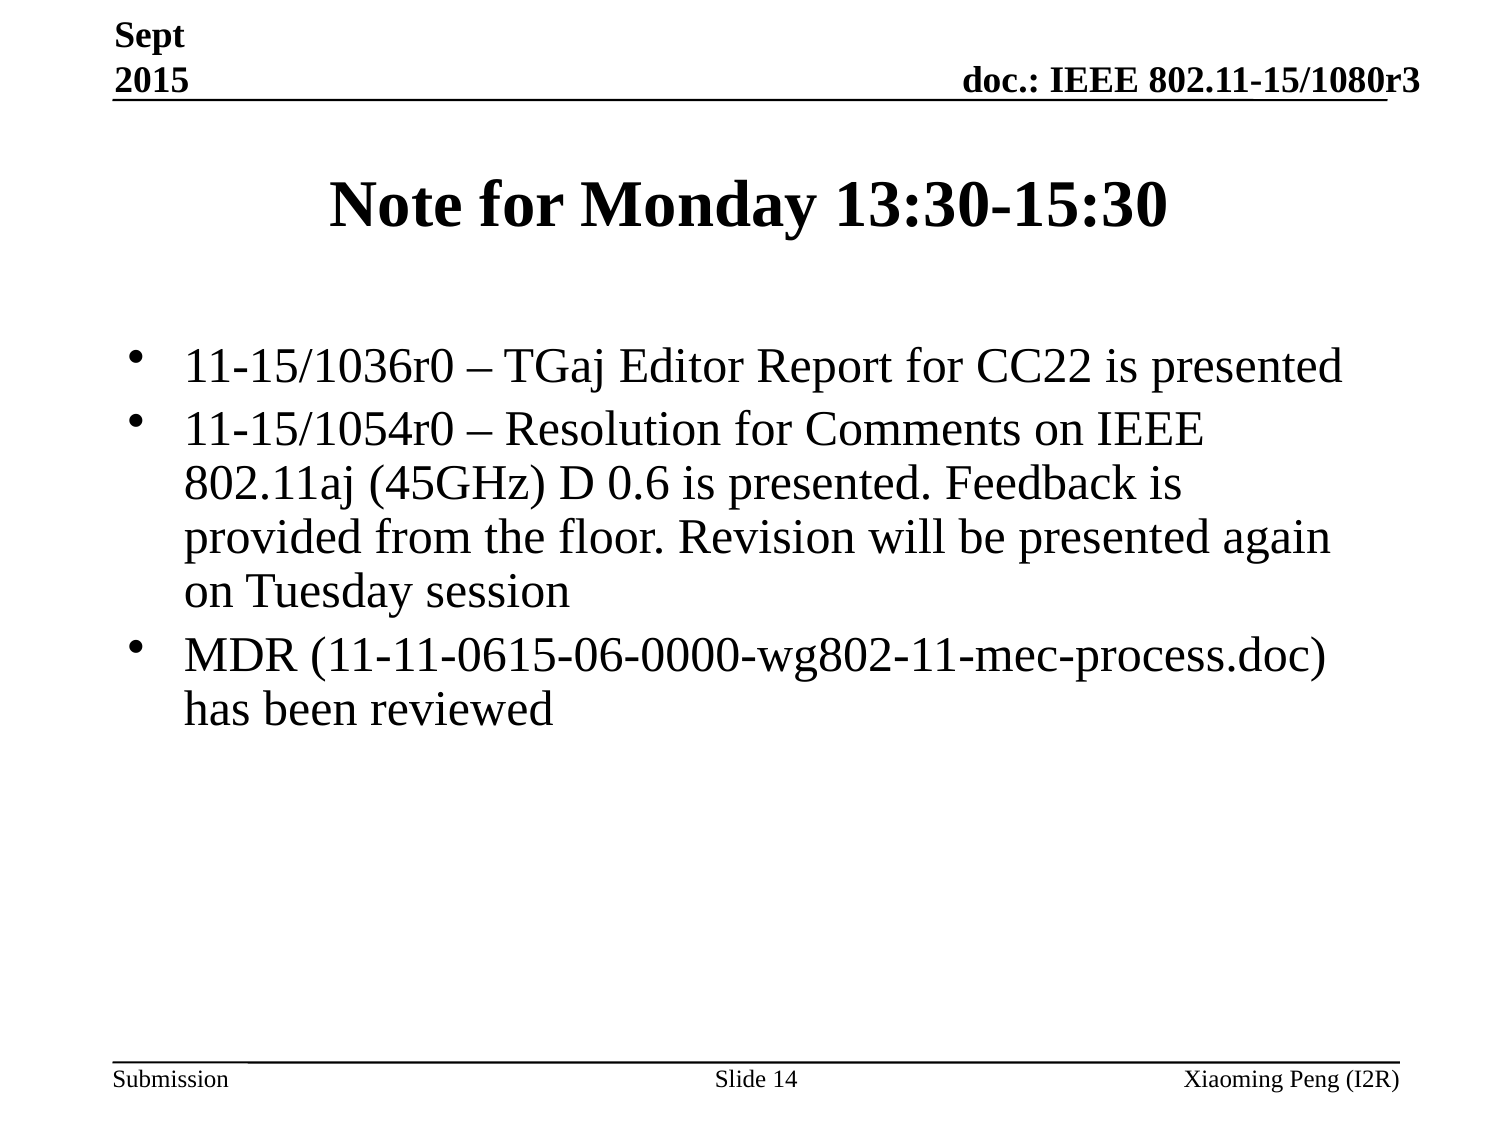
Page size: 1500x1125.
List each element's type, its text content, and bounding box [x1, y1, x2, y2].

footer Xiaoming Peng (I2R) [1137, 1062, 1401, 1094]
list 11-15/1036r0 – TGaj Editor Report for CC22 is presented 11-15/1054r0 – Resolution for Comments on IEEE 802.11aj (45GHz) D 0.6 is presented. Feedback is provided from the floor. Revision will be presented again on Tuesday session MDR (11-11-0615-06-0000-wg802-11-mec-process.doc) has been reviewed [112, 324, 1388, 1000]
title Note for Monday 13:30-15:30 [112, 112, 1388, 288]
slide_number Slide 14 [712, 1061, 800, 1093]
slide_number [114, 54, 270, 101]
